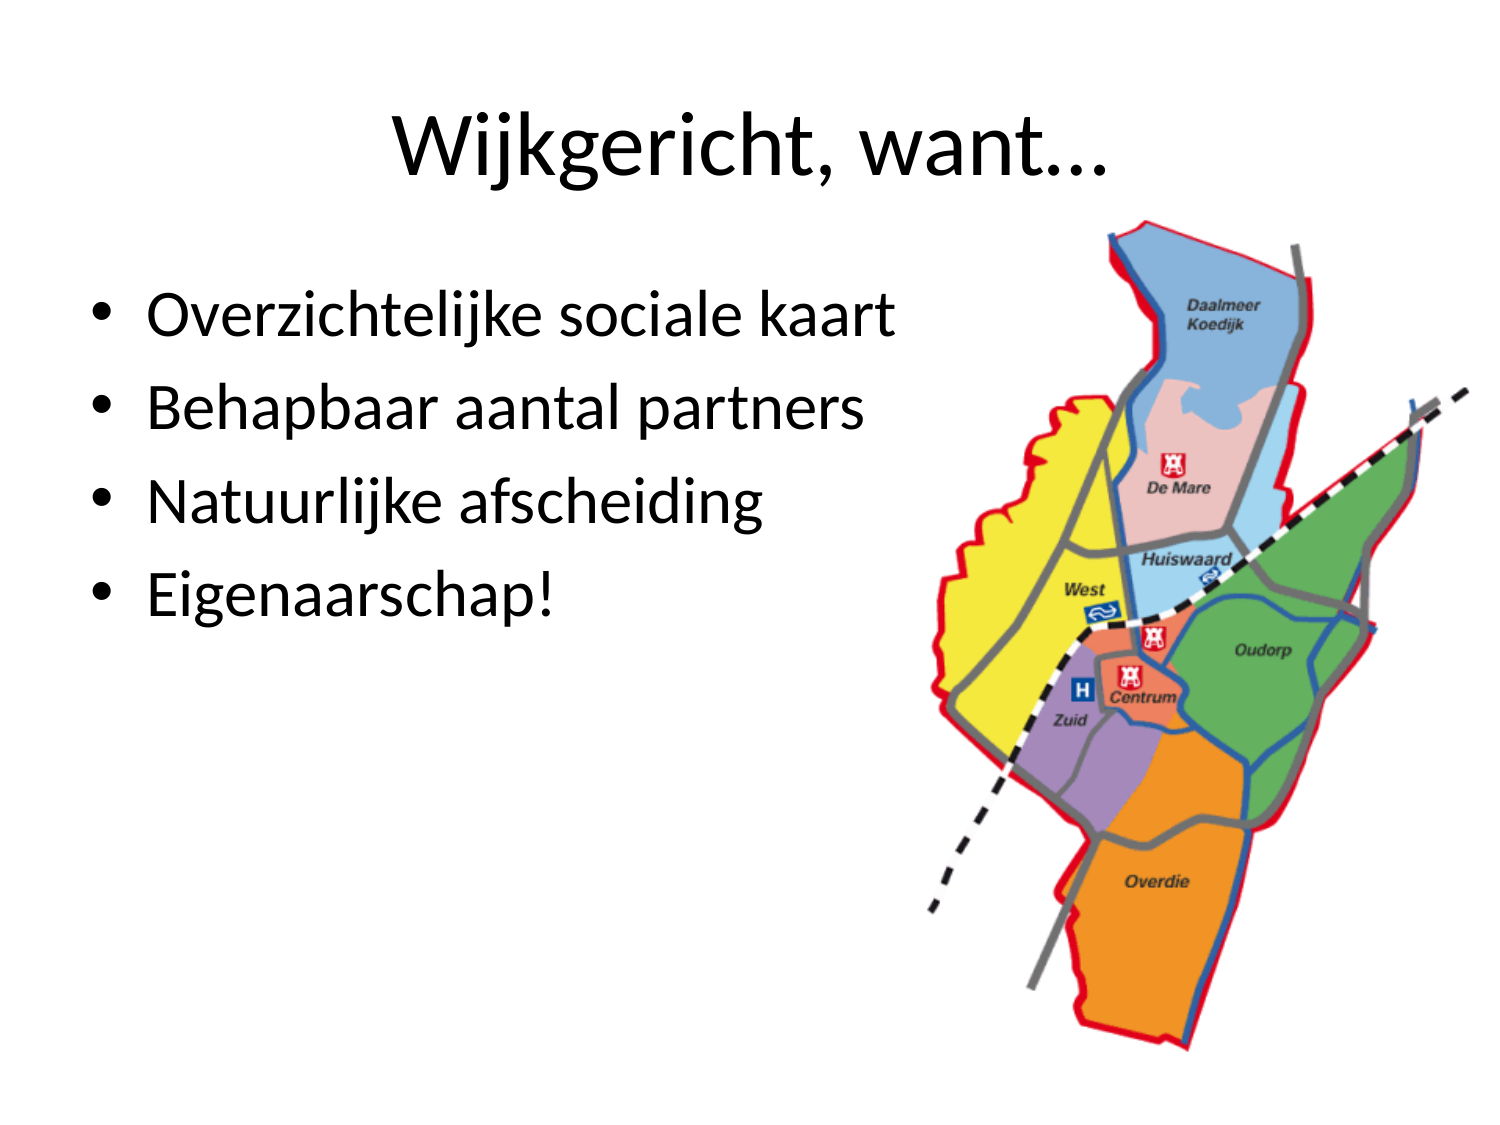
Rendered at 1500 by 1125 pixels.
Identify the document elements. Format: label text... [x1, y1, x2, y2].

picture [915, 207, 1477, 1056]
list Overzichtelijke sociale kaart Behapbaar aantal partners Natuurlijke afscheiding Eigenaarschap! [75, 262, 910, 1005]
title Wijkgericht, want… [75, 45, 1425, 233]
